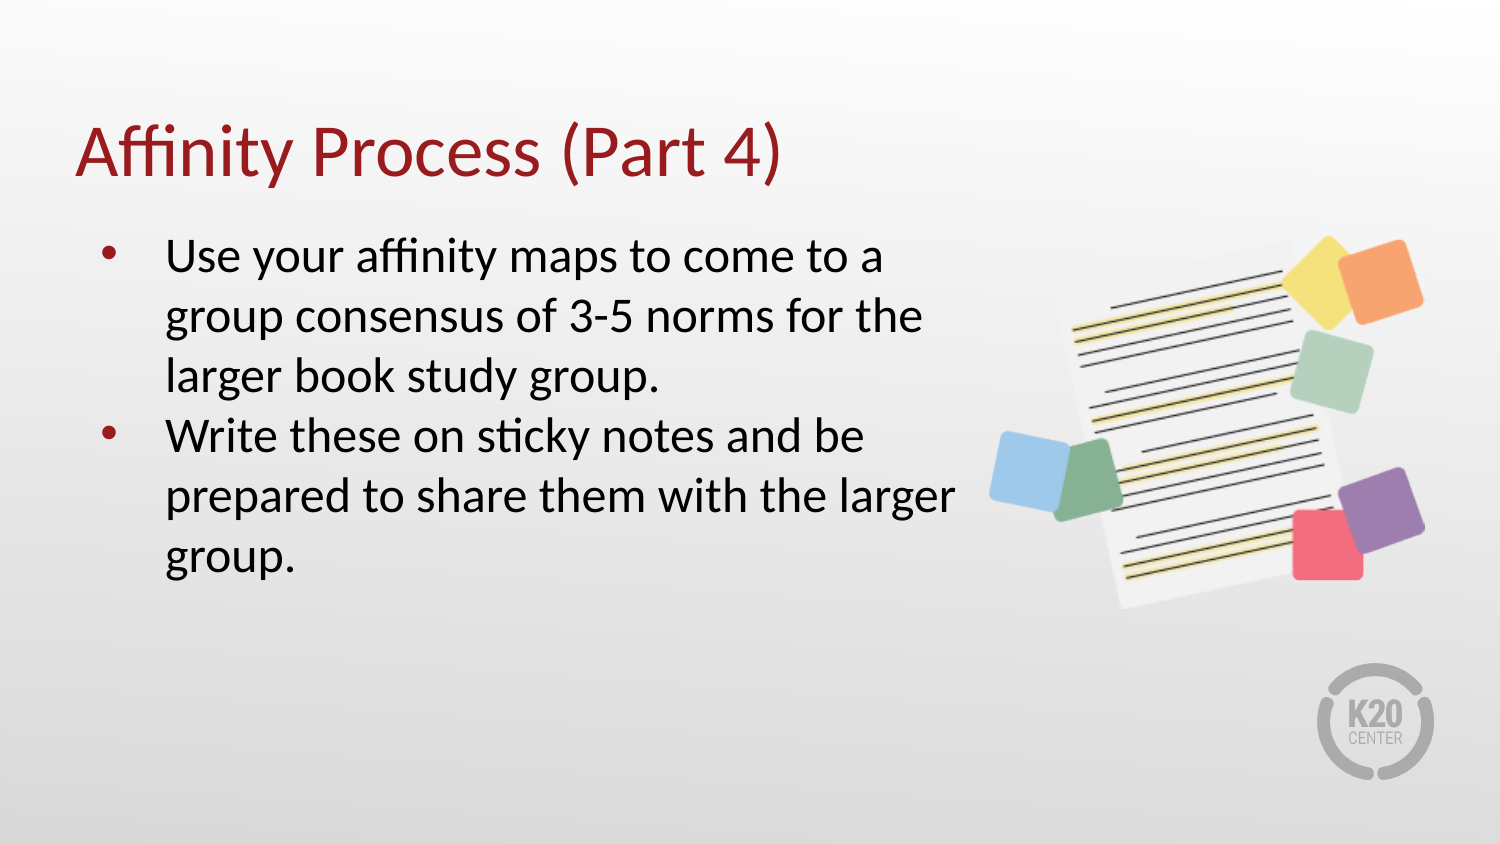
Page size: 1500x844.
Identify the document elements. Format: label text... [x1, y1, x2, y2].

title Affinity Process (Part 4) [75, 50, 1425, 191]
list Use your affinity maps to come to a group consensus of 3-5 norms for the larger book study group. Write these on sticky notes and be prepared to share them with the larger group. [75, 214, 1023, 779]
picture [1300, 646, 1451, 797]
picture [988, 234, 1426, 609]
